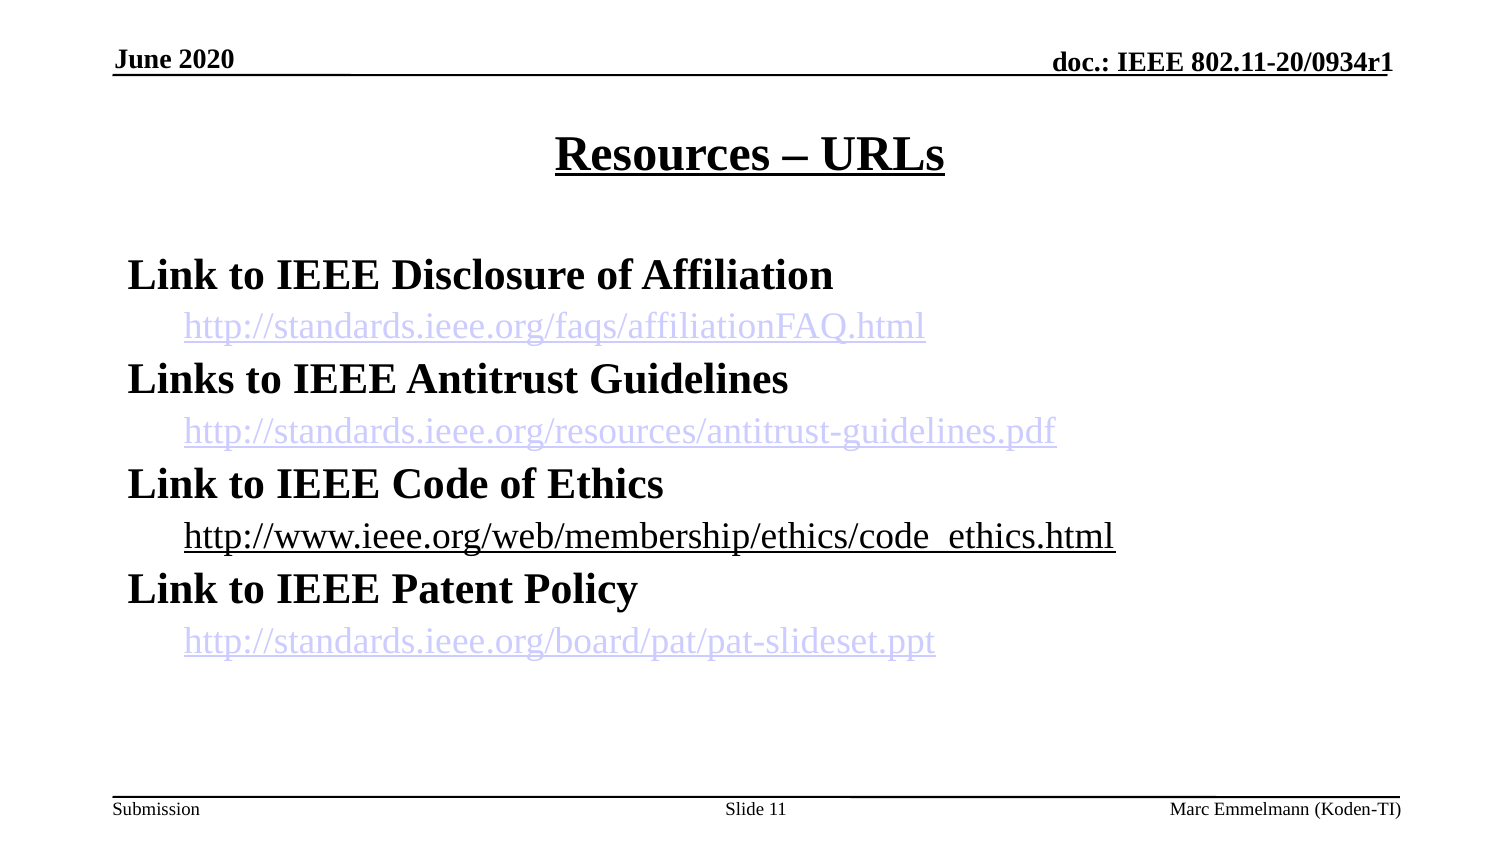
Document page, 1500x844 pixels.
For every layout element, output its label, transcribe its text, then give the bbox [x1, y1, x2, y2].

footer Marc Emmelmann (Koden-TI) [878, 796, 1402, 820]
slide_number Slide 11 [712, 796, 800, 842]
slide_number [114, 40, 423, 75]
title Resources – URLs [112, 84, 1388, 216]
list Link to IEEE Disclosure of Affiliation http://standards.ieee.org/faqs/affiliationFAQ.html Links to IEEE Antitrust Guidelines http://standards.ieee.org/resources/antitrust-guidelines.pdf Link to IEEE Code of Ethics http://www.ieee.org/web/membership/ethics/code_ethics.html Link to IEEE Patent Policy http://standards.ieee.org/board/pat/pat-slideset.ppt [112, 243, 1388, 751]
